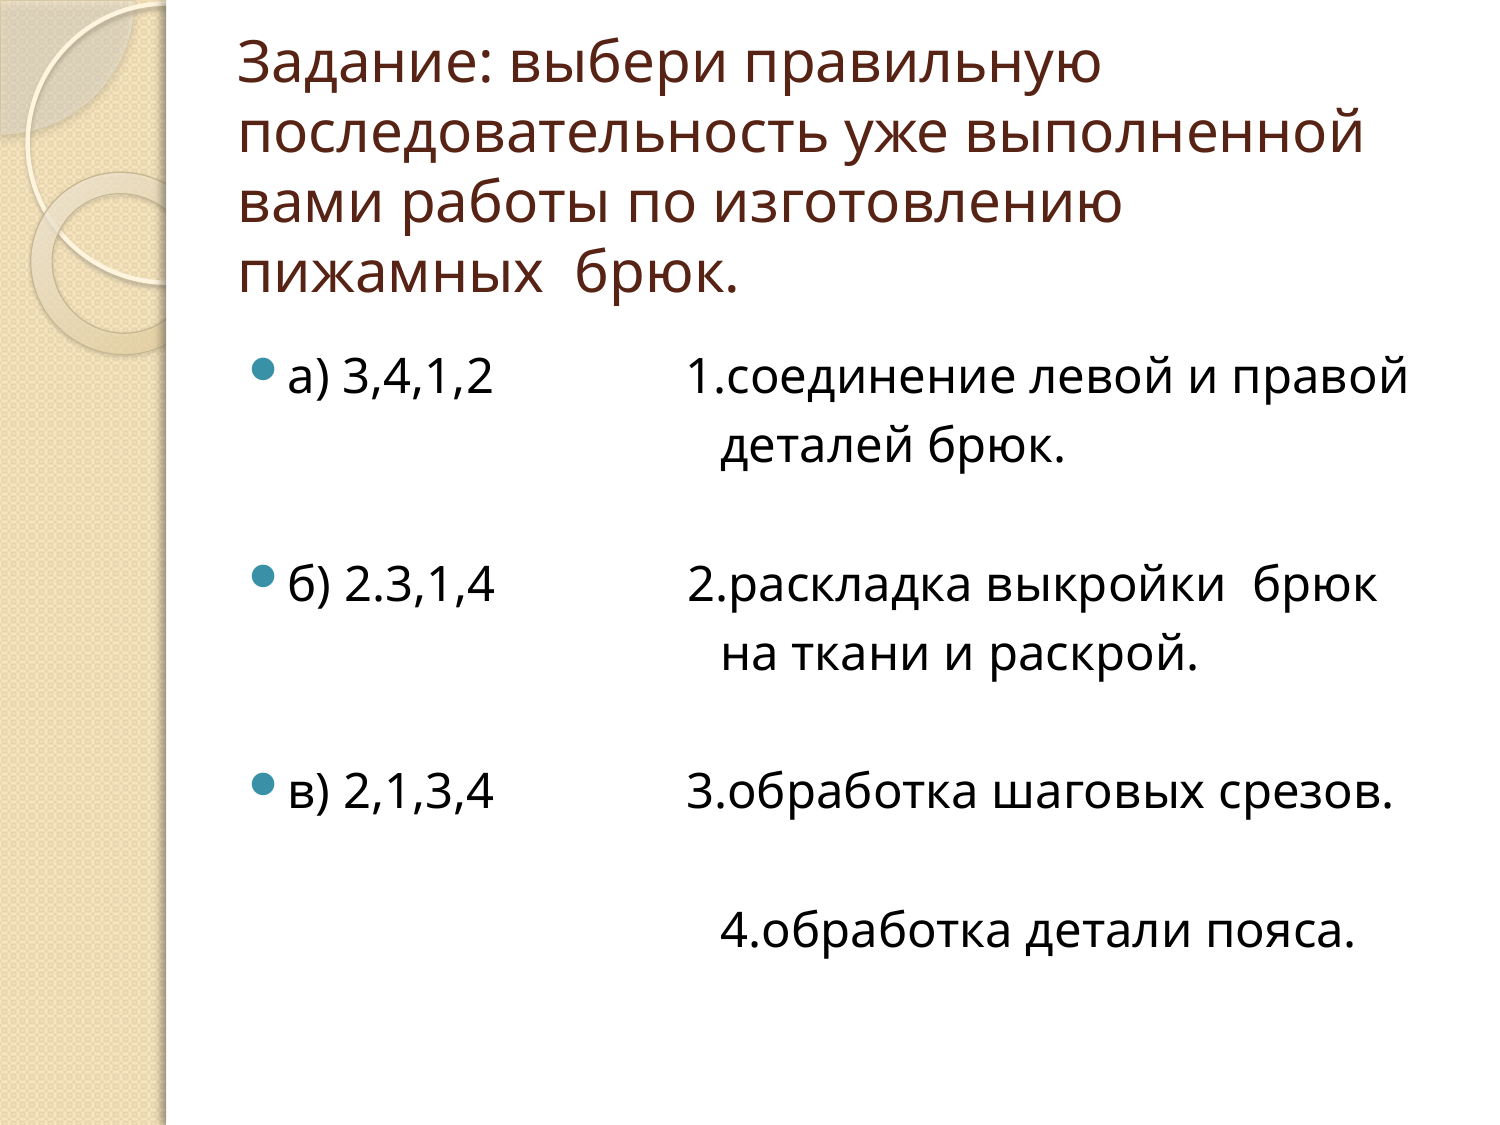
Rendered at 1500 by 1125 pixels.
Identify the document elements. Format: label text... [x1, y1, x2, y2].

title Задание: выбери правильную последовательность уже выполненной вами работы по изготовлению пижамных брюк. [222, 70, 1453, 258]
list а) 3,4,1,2 1.соединение левой и правой деталей брюк. б) 2.3,1,4 2.раскладка выкройки брюк на ткани и раскрой. в) 2,1,3,4 3.обработка шаговых срезов. 4.обработка детали пояса. [222, 337, 1453, 1125]
